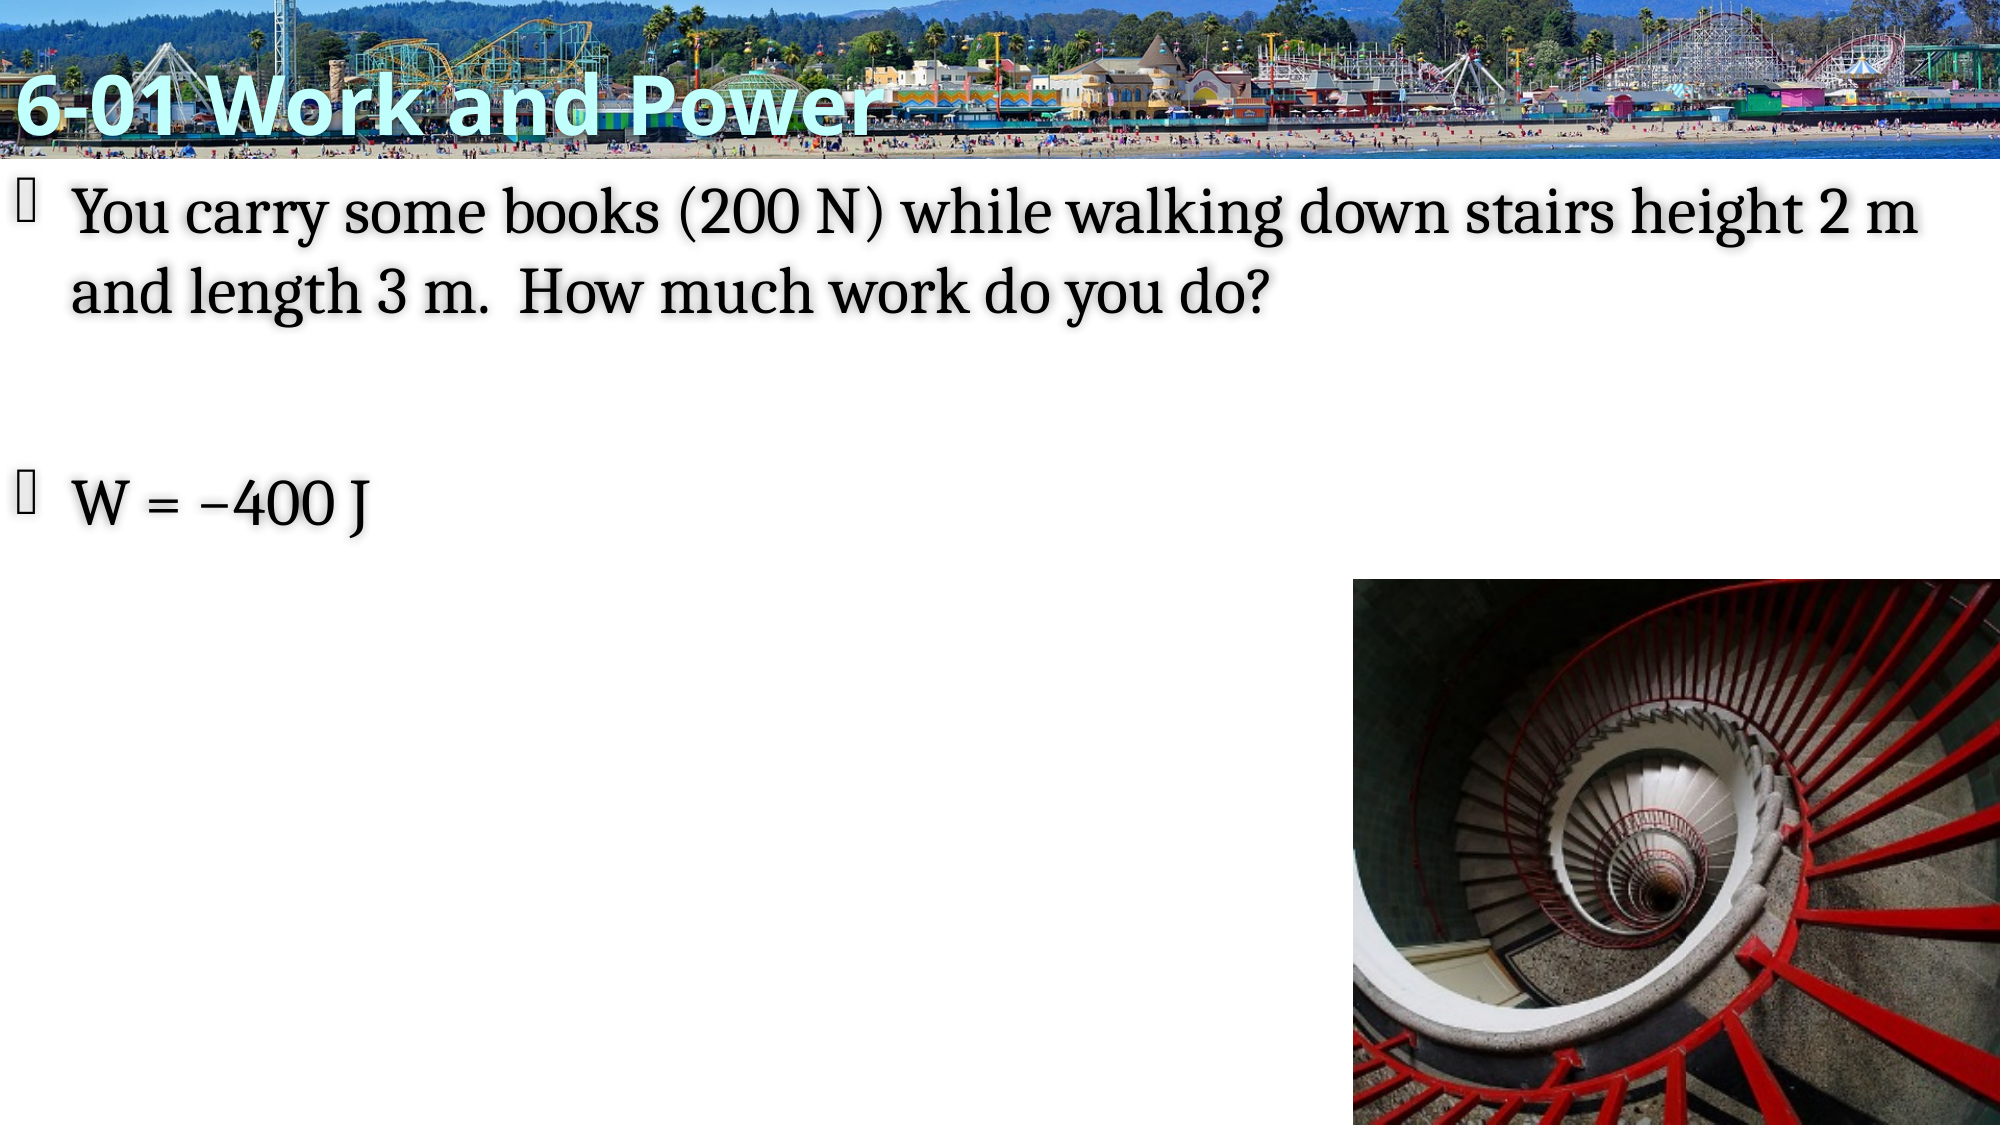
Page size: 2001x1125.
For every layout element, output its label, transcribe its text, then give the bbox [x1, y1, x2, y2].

picture [1352, 578, 2000, 1125]
title 6-01 Work and Power [0, 0, 2000, 153]
list You carry some books (200 N) while walking down stairs height 2 m and length 3 m. How much work do you do? W = −400 J [0, 159, 2000, 1062]
